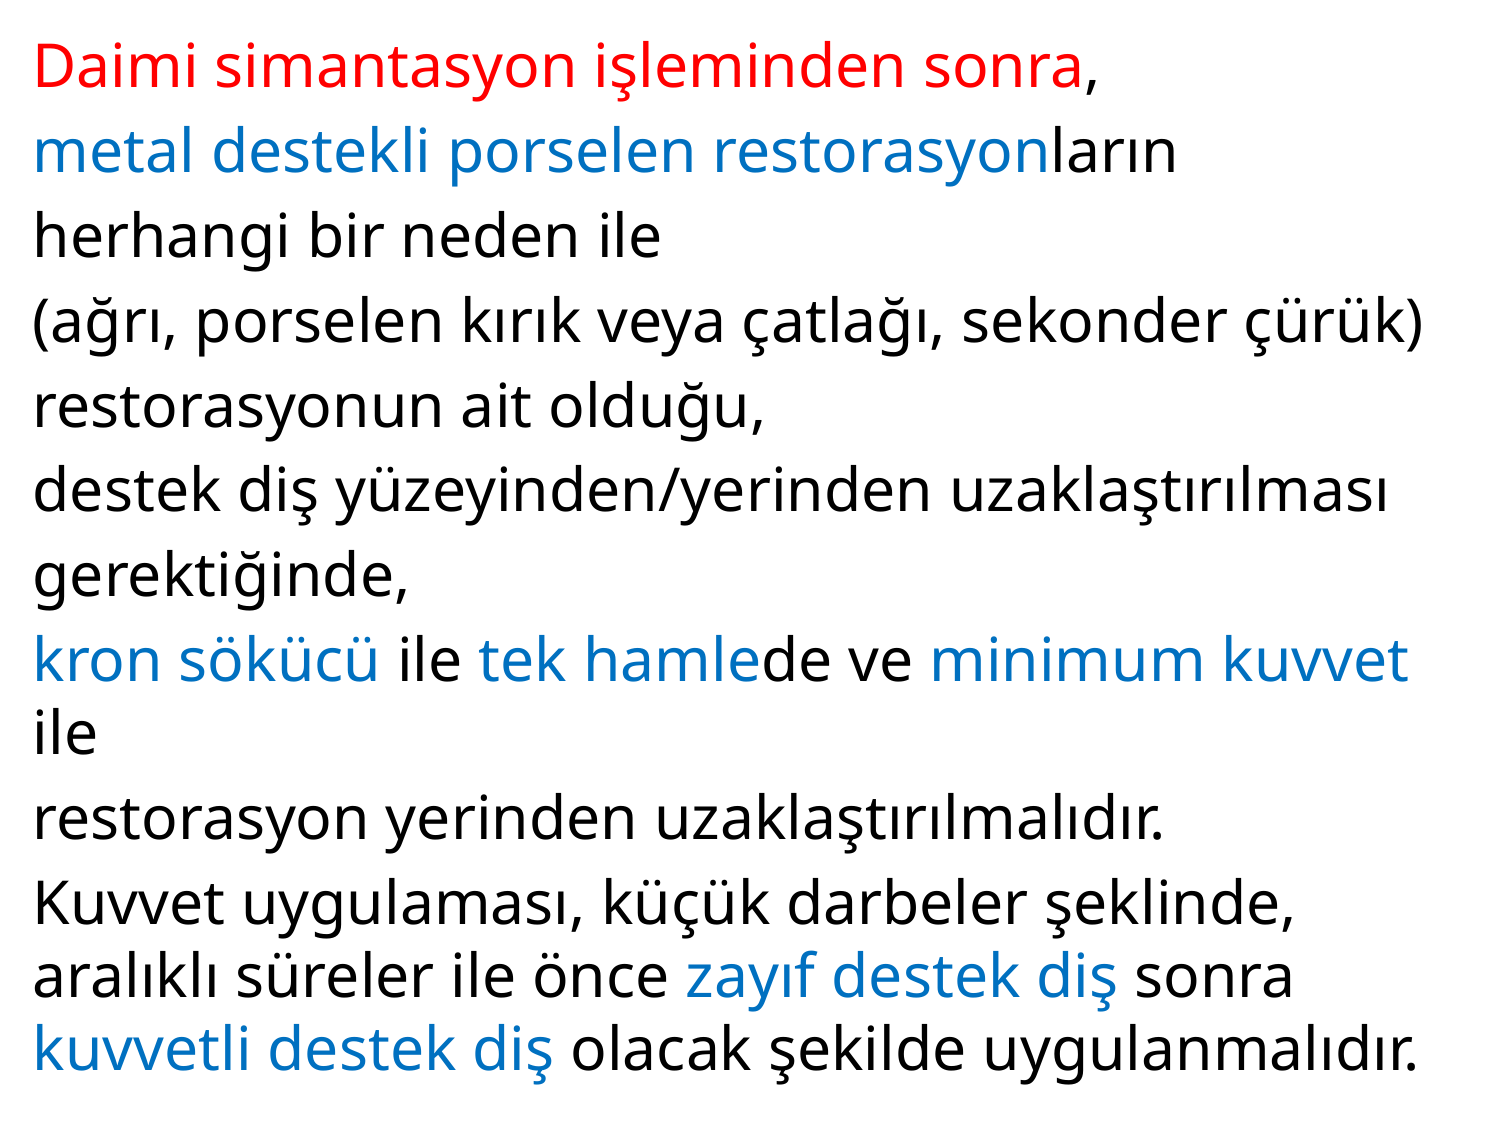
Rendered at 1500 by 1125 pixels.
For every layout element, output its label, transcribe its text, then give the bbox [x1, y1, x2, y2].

list Daimi simantasyon işleminden sonra, metal destekli porselen restorasyonların herhangi bir neden ile (ağrı, porselen kırık veya çatlağı, sekonder çürük) restorasyonun ait olduğu, destek diş yüzeyinden/yerinden uzaklaştırılması gerektiğinde, kron sökücü ile tek hamlede ve minimum kuvvet ile restorasyon yerinden uzaklaştırılmalıdır. Kuvvet uygulaması, küçük darbeler şeklinde, aralıklı süreler ile önce zayıf destek diş sonra kuvvetli destek diş olacak şekilde uygulanmalıdır. [17, 19, 1500, 1094]
